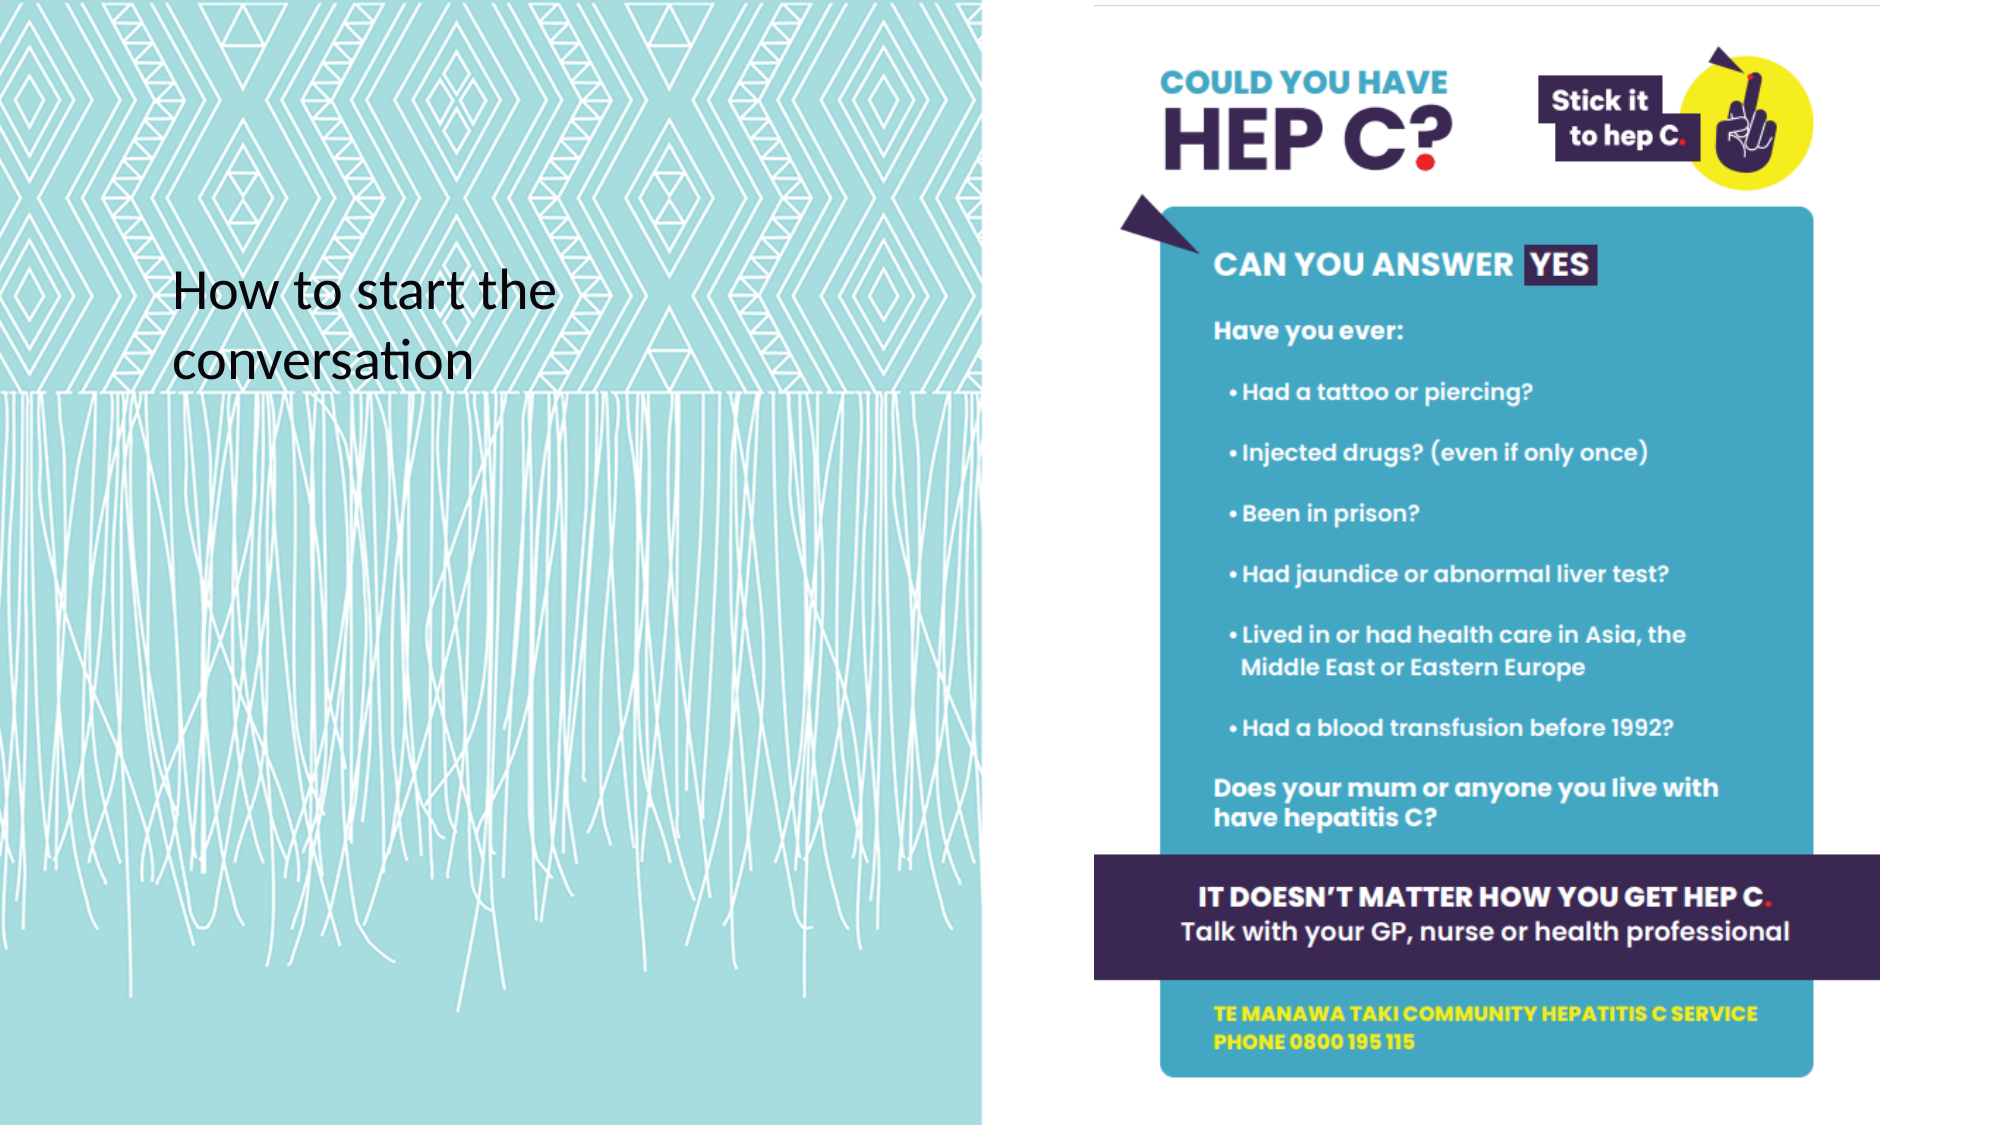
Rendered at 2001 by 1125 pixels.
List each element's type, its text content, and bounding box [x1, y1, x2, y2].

picture [0, 0, 987, 1125]
text_box How to start the conversation [157, 243, 835, 399]
picture [1094, 5, 1880, 1120]
